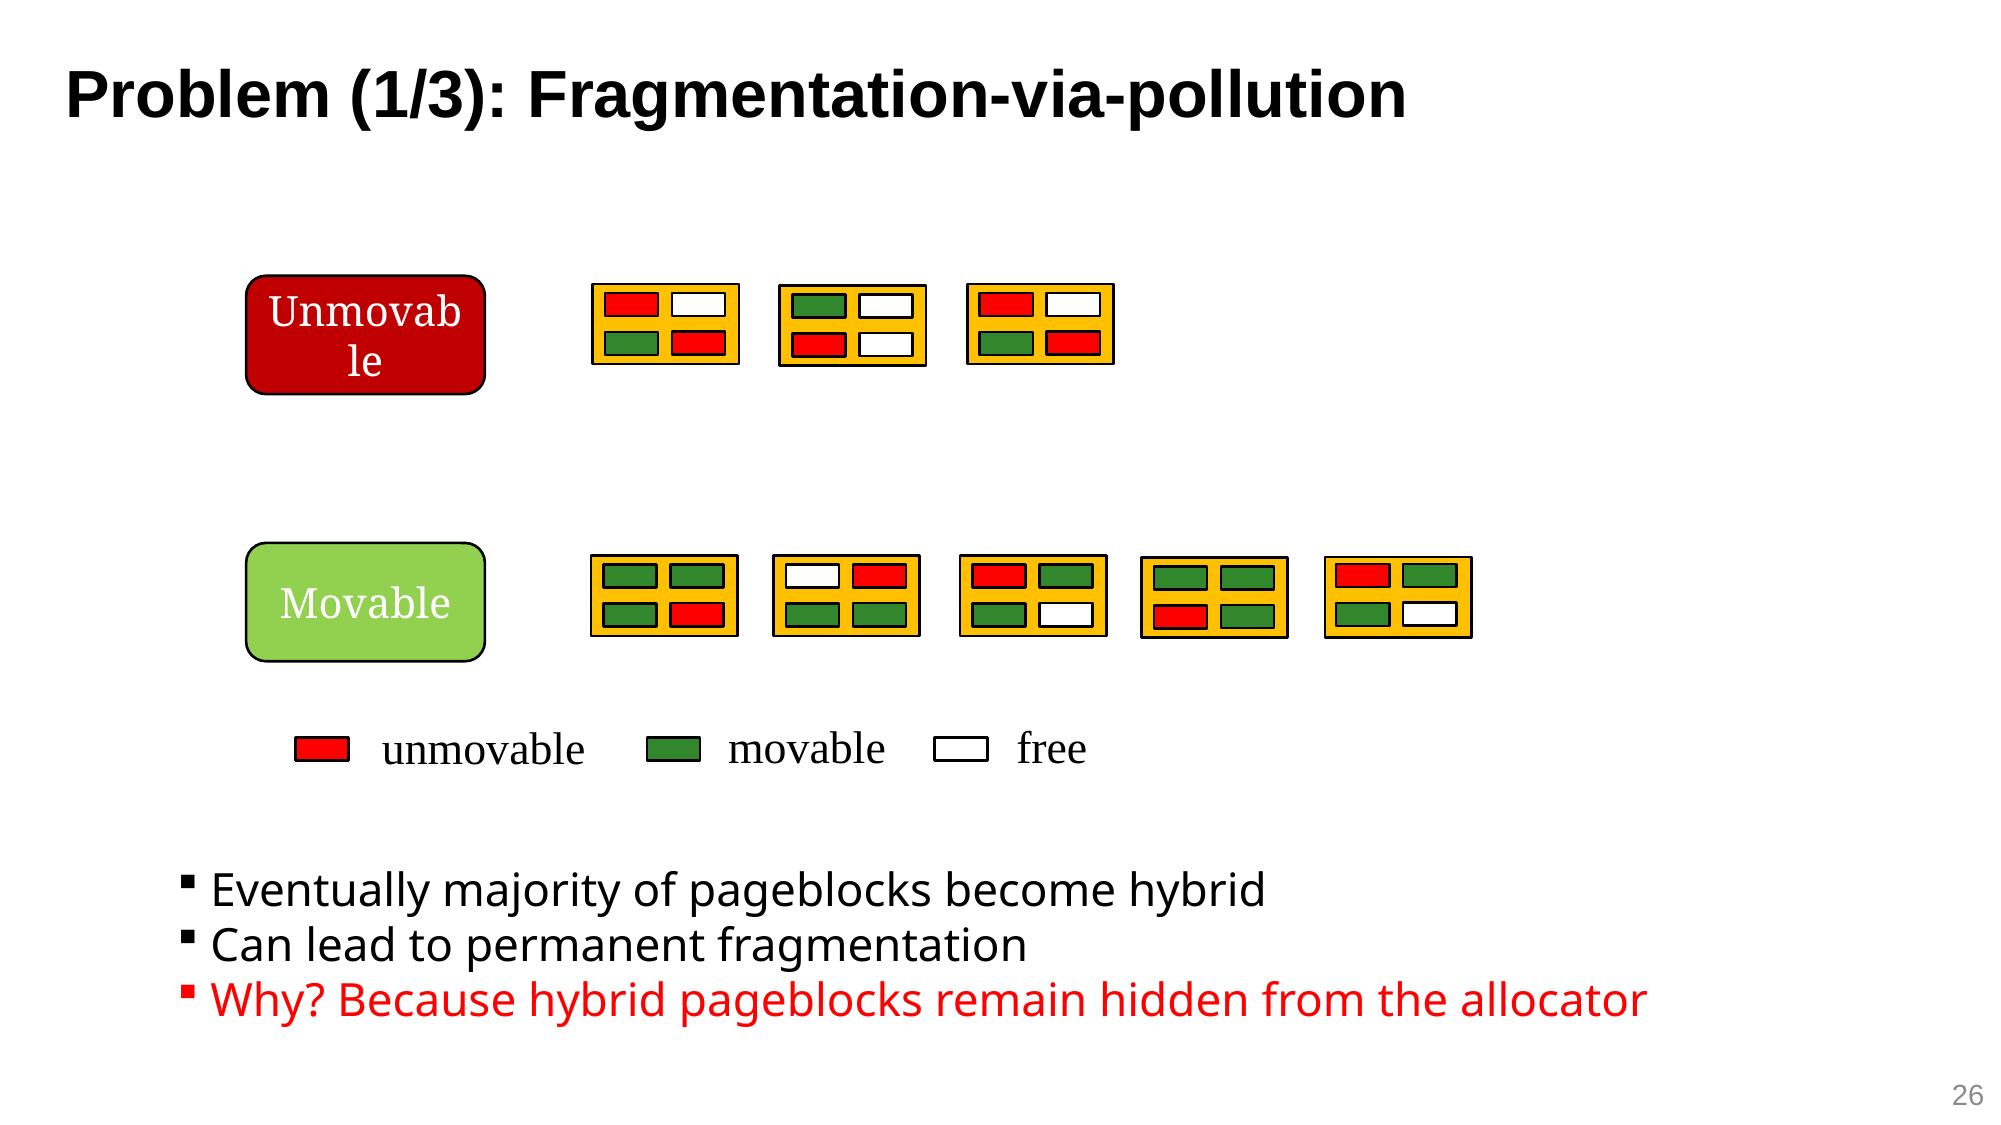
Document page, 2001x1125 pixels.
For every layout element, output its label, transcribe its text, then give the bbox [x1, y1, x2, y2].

text_box [1153, 604, 1208, 630]
text_box Unmovable [244, 274, 487, 396]
text_box [966, 283, 1115, 365]
text_box [294, 736, 350, 762]
text_box movable [713, 710, 925, 781]
text_box [1402, 563, 1458, 588]
text_box [671, 292, 726, 317]
text_box [852, 602, 907, 628]
text_box [1038, 563, 1094, 589]
text_box [1038, 602, 1094, 628]
text_box [1153, 565, 1208, 591]
text_box [959, 554, 1108, 637]
text_box [646, 736, 701, 762]
text_box [1220, 604, 1275, 629]
text_box [602, 563, 658, 589]
text_box [785, 602, 840, 628]
text_box [791, 293, 847, 319]
text_box [1335, 563, 1391, 588]
text_box [858, 332, 914, 357]
text_box [978, 292, 1034, 317]
text_box [671, 330, 726, 356]
text_box [791, 332, 847, 358]
text_box [772, 554, 921, 637]
text_box [1140, 556, 1289, 639]
text_box [1324, 556, 1473, 639]
text_box Eventually majority of pageblocks become hybrid Can lead to permanent fragmentation Why? Because hybrid pageblocks remain hidden from the allocator [162, 852, 1900, 1033]
text_box [971, 602, 1027, 628]
text_box [591, 283, 740, 365]
text_box [1045, 330, 1101, 356]
text_box Movable [244, 541, 487, 663]
text_box [1045, 292, 1101, 317]
text_box [602, 602, 658, 628]
text_box [590, 554, 739, 637]
text_box [933, 736, 989, 762]
text_box unmovable [367, 711, 629, 782]
slide_number 26 [1549, 1063, 2000, 1124]
text_box free [1001, 710, 1263, 781]
text_box [1335, 602, 1391, 627]
text_box [852, 563, 907, 589]
text_box [785, 563, 840, 589]
text_box [1220, 565, 1275, 591]
text_box [604, 292, 659, 317]
text_box Problem (1/3): Fragmentation-via-pollution [49, 18, 1538, 138]
text_box [1402, 601, 1458, 627]
text_box [978, 331, 1034, 356]
text_box [778, 284, 927, 367]
text_box [669, 602, 725, 628]
text_box [858, 293, 914, 319]
text_box [971, 563, 1027, 589]
text_box [604, 331, 659, 356]
text_box [669, 563, 725, 589]
